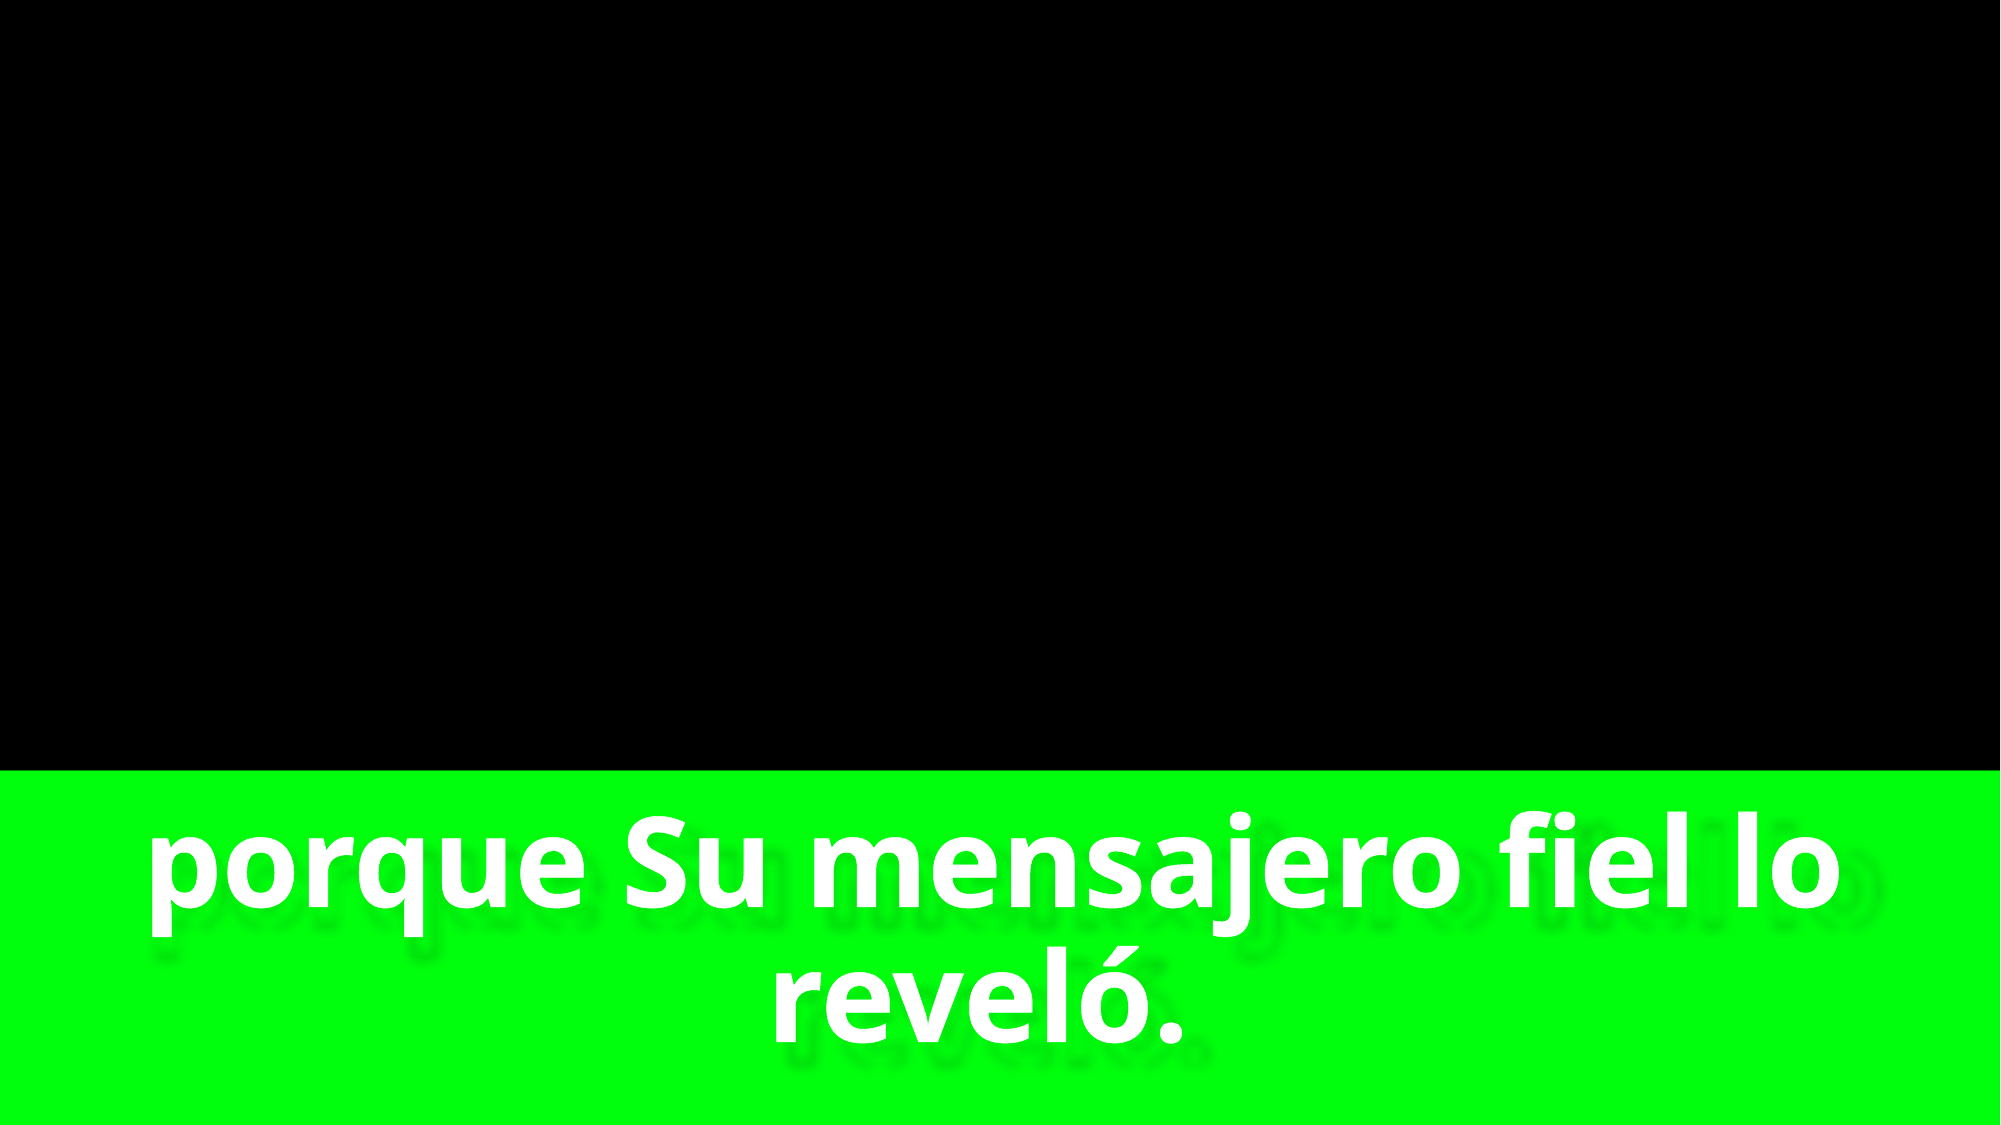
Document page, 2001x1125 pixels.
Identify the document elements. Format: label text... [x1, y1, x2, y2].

picture [0, 0, 2001, 1125]
title porque Su mensajero fiel lo reveló. [38, 825, 1950, 1043]
